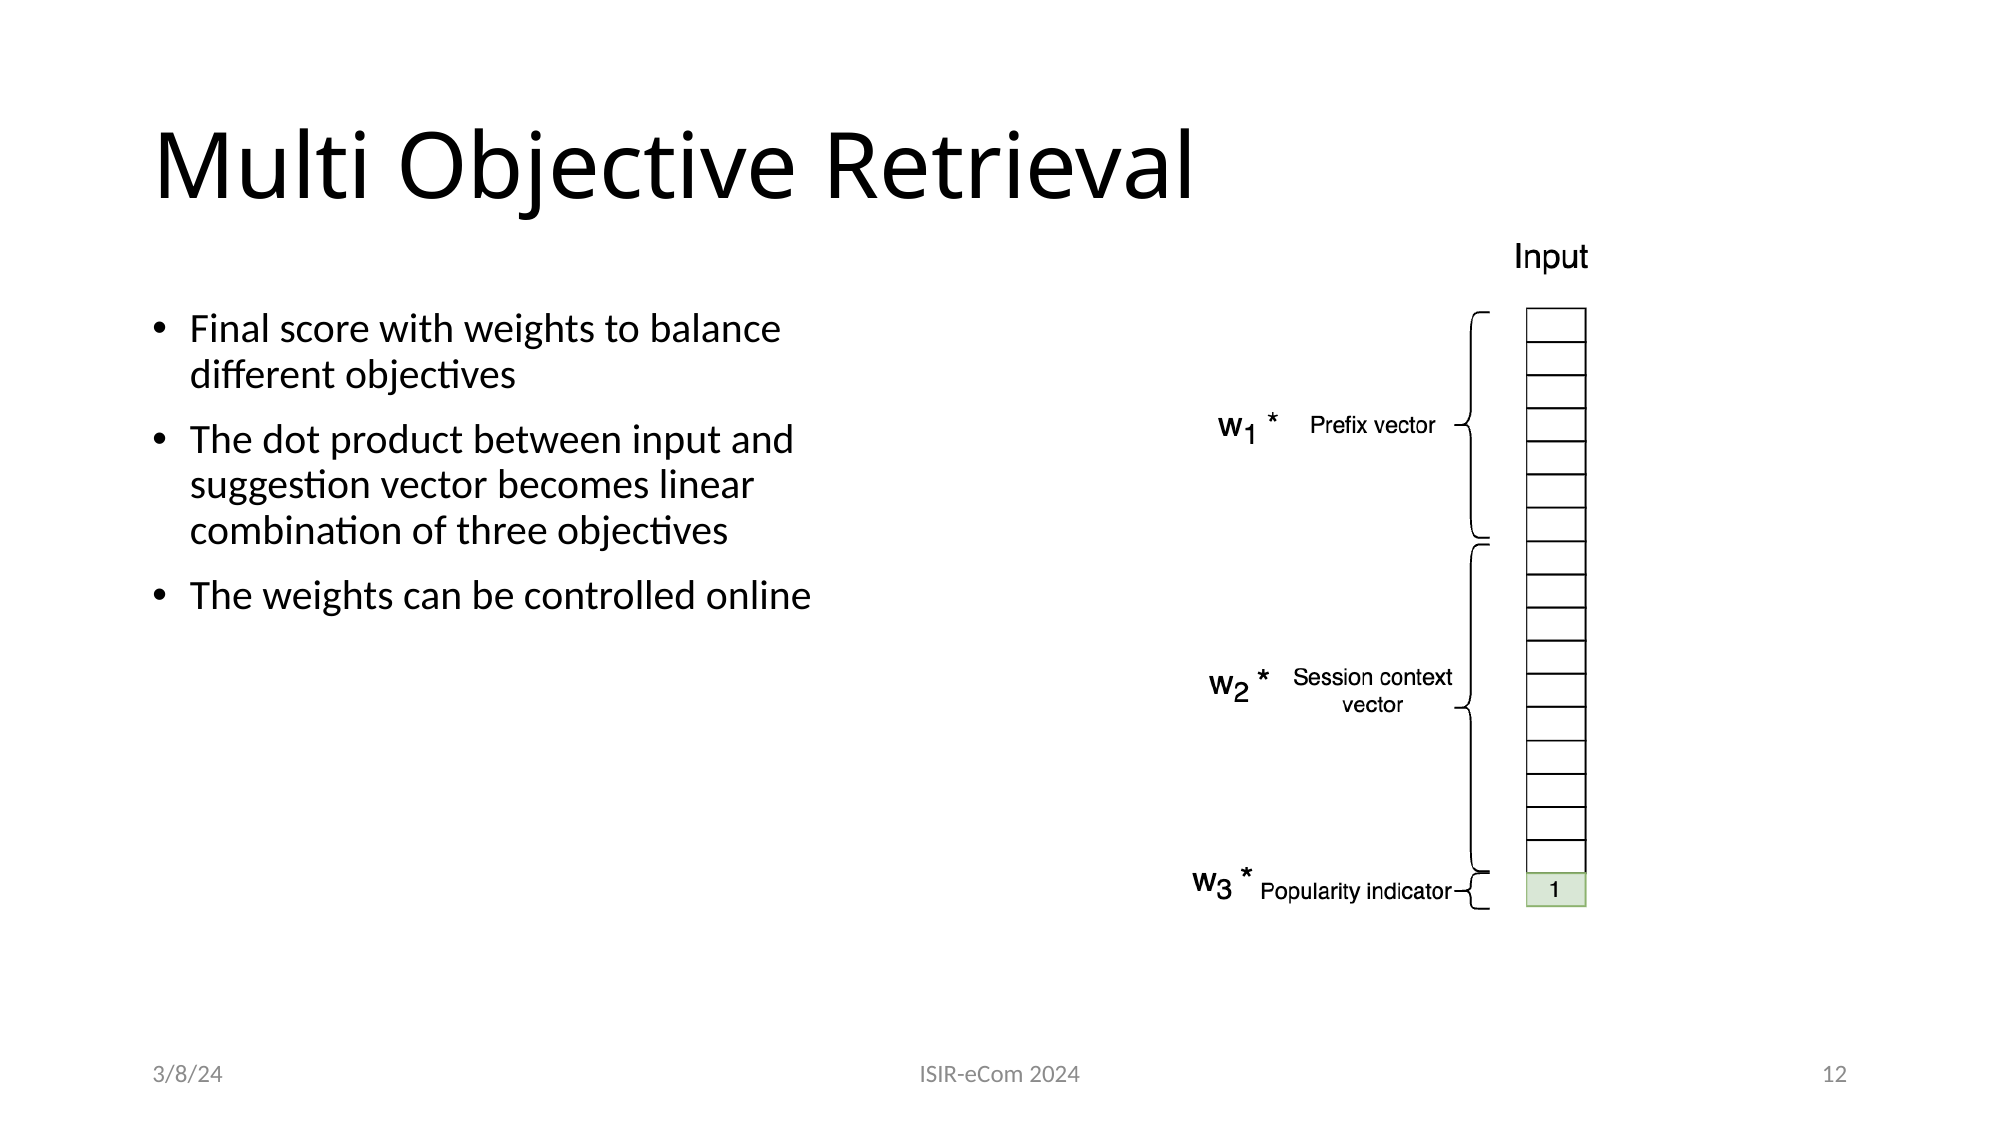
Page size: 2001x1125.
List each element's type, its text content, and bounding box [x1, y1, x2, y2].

picture [1163, 217, 1709, 958]
title Multi Objective Retrieval [137, 59, 1863, 278]
slide_number 12 [1412, 1042, 1863, 1103]
list Final score with weights to balance different objectives The dot product between input and suggestion vector becomes linear combination of three objectives The weights can be controlled online [137, 299, 931, 821]
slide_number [137, 1042, 588, 1103]
footer ISIR-eCom 2024 [662, 1042, 1338, 1103]
